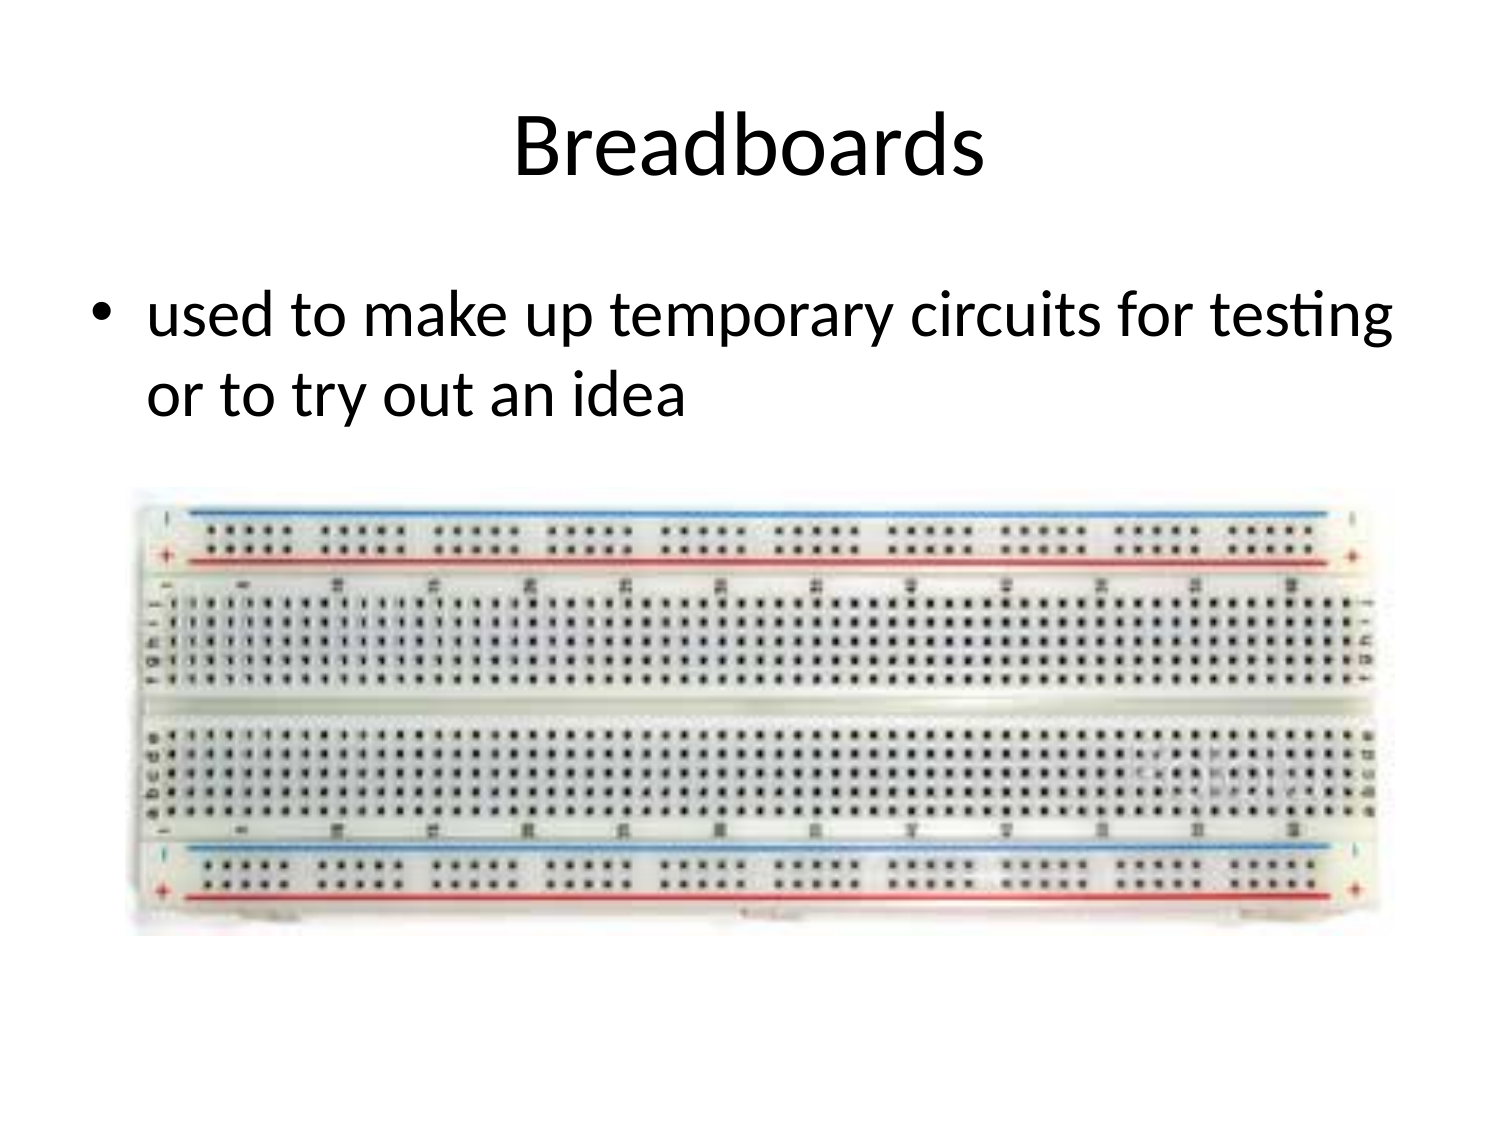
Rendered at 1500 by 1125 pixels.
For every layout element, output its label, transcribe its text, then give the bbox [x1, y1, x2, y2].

list used to make up temporary circuits for testing or to try out an idea [75, 262, 1425, 1005]
title Breadboards [75, 45, 1425, 233]
picture [124, 487, 1396, 936]
